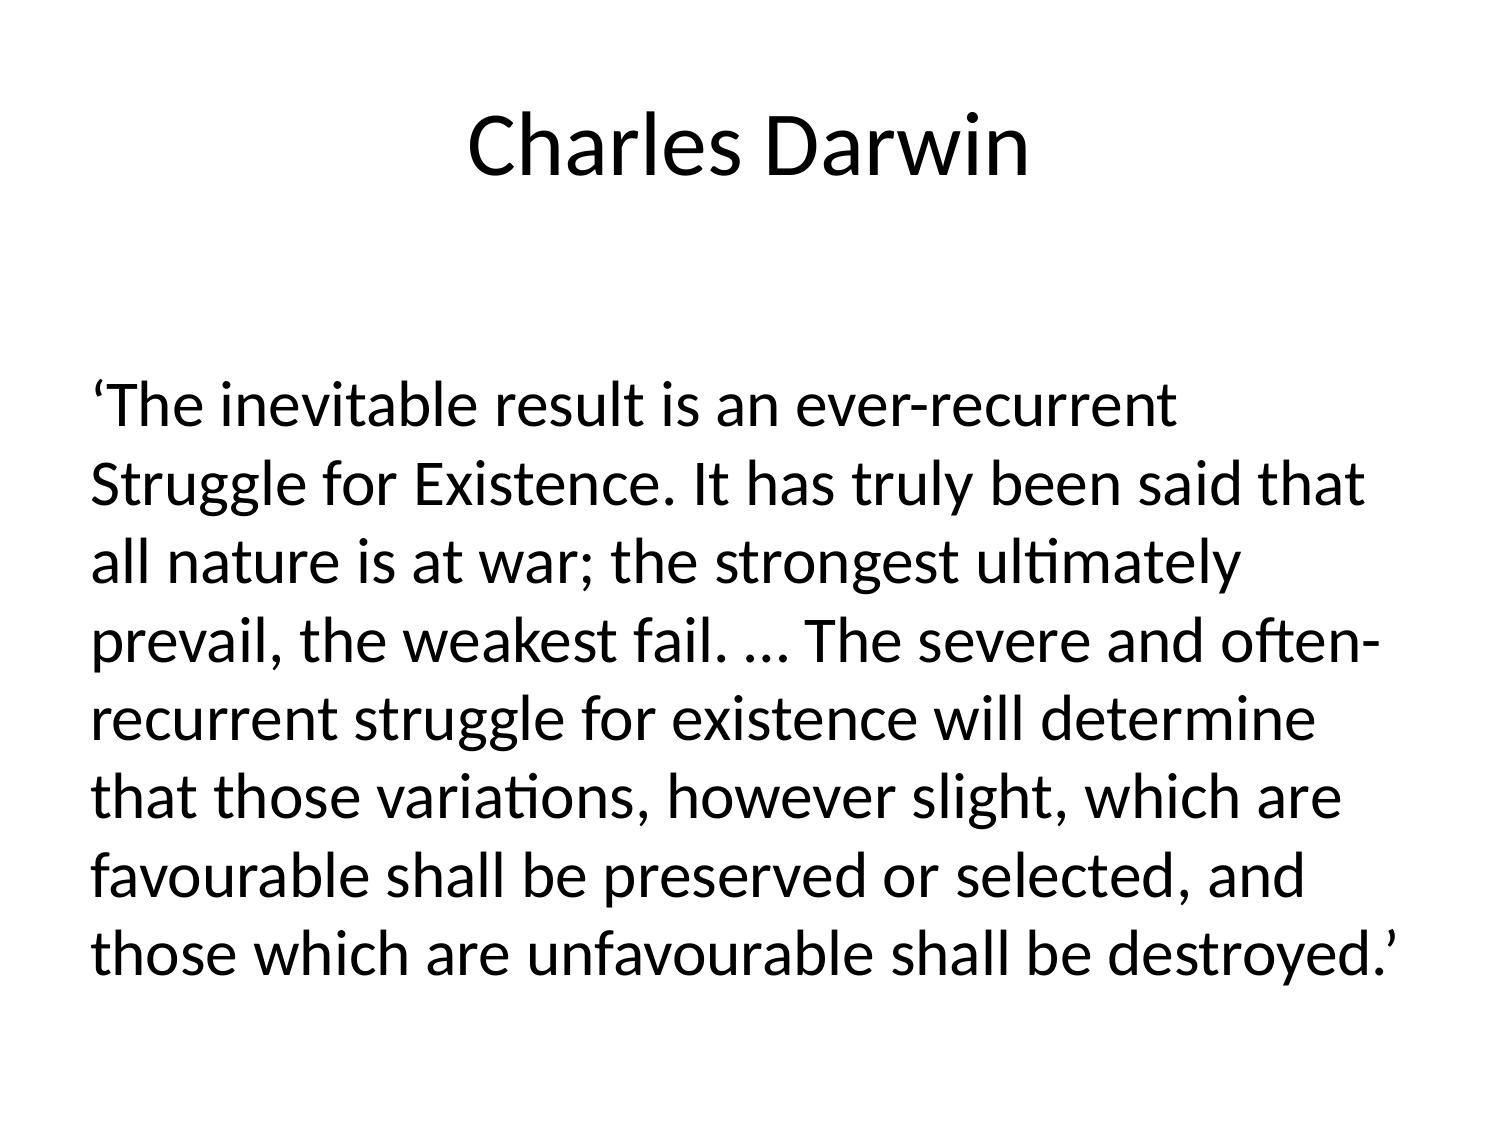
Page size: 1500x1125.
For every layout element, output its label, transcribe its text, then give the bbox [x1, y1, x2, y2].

list ‘The inevitable result is an ever-recurrent Struggle for Existence. It has truly been said that all nature is at war; the strongest ultimately prevail, the weakest fail. … The severe and often-recurrent struggle for existence will determine that those variations, however slight, which are favourable shall be preserved or selected, and those which are unfavourable shall be destroyed.’ [75, 262, 1425, 1005]
title Charles Darwin [75, 45, 1425, 233]
